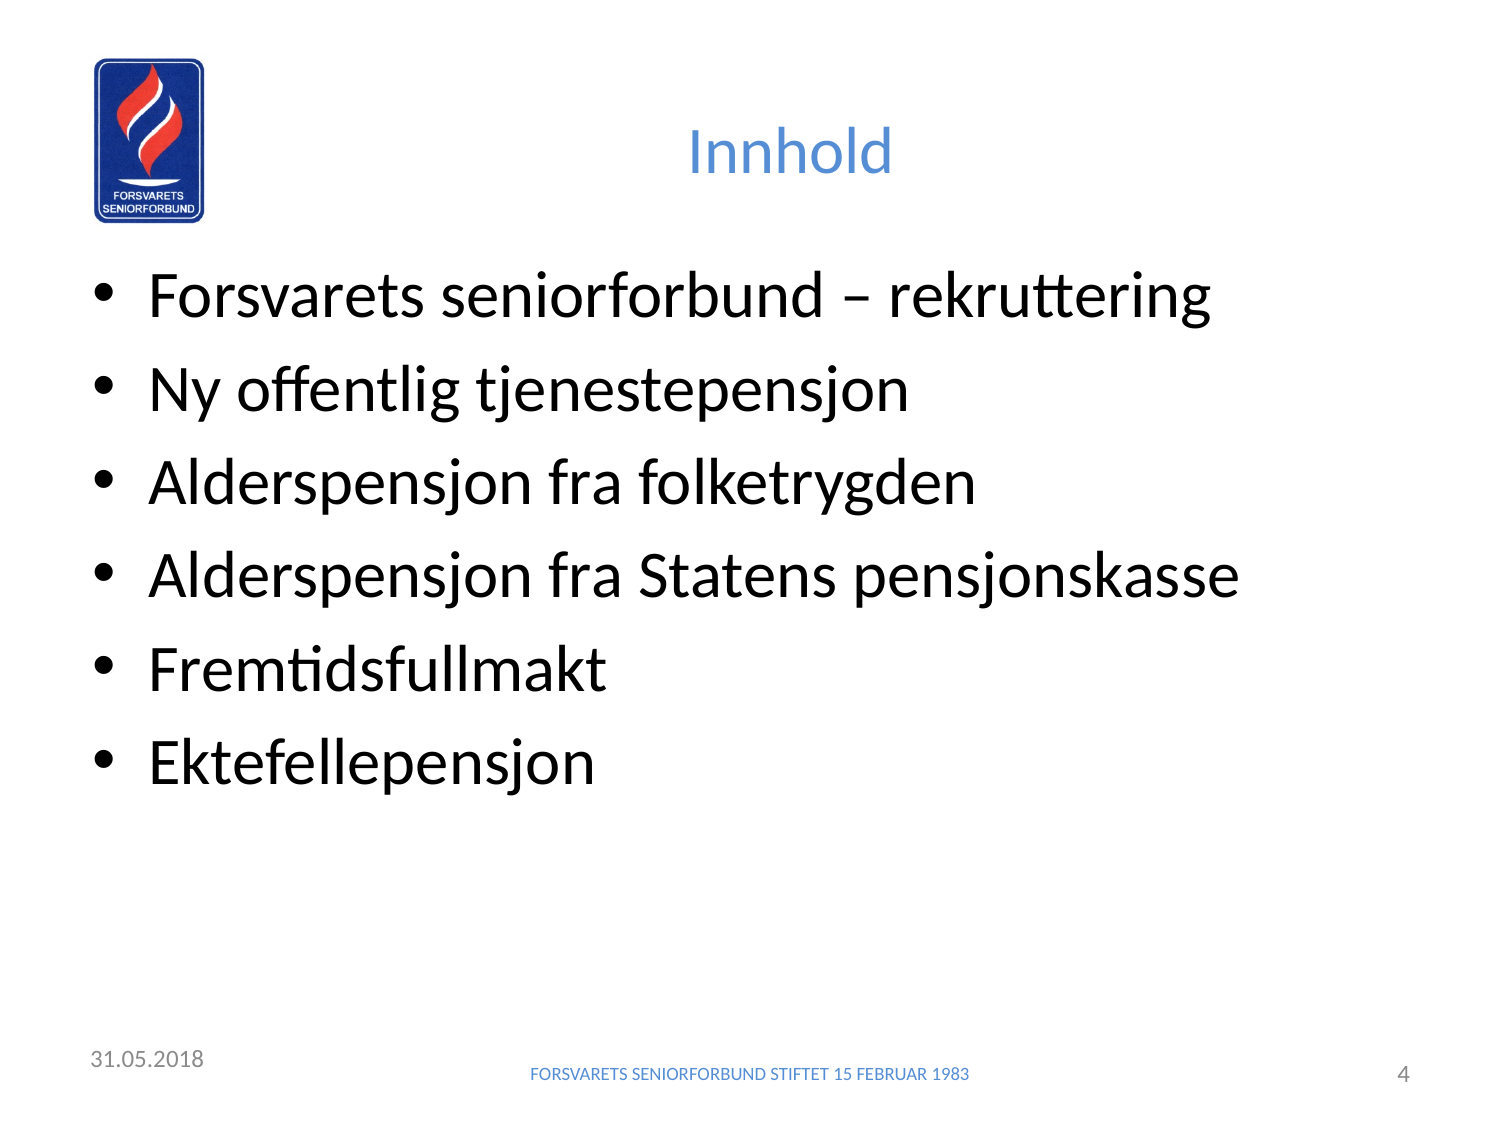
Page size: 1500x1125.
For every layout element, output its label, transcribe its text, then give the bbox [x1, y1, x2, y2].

slide_number 4 [1074, 1042, 1425, 1103]
list Forsvarets seniorforbund – rekruttering Ny offentlig tjenestepensjon Alderspensjon fra folketrygden Alderspensjon fra Statens pensjonskasse Fremtidsfullmakt Ektefellepensjon [76, 243, 1428, 987]
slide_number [75, 1042, 425, 1103]
footer FORSVARETS SENIORFORBUND STIFTET 15 FEBRUAR 1983 [512, 1042, 988, 1103]
picture [88, 54, 207, 232]
title Innhold [218, 54, 1365, 239]
